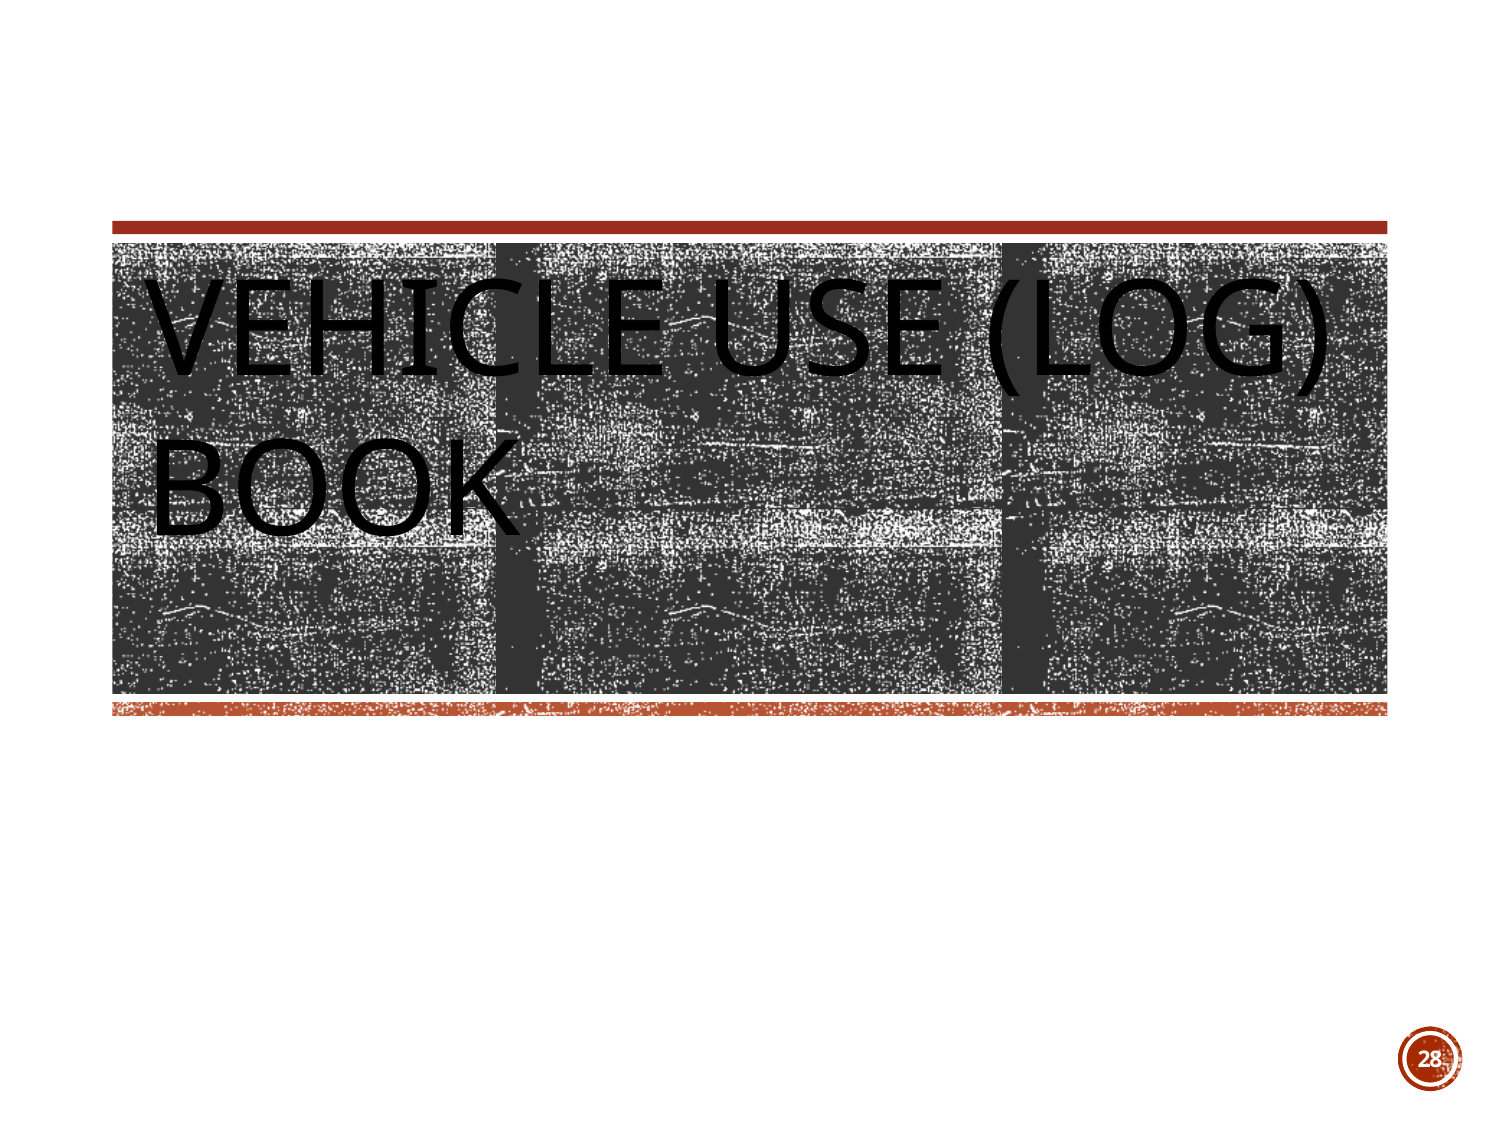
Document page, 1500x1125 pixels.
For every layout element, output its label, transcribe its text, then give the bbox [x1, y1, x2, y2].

title Vehicle Use (Log) Book [129, 234, 1375, 733]
